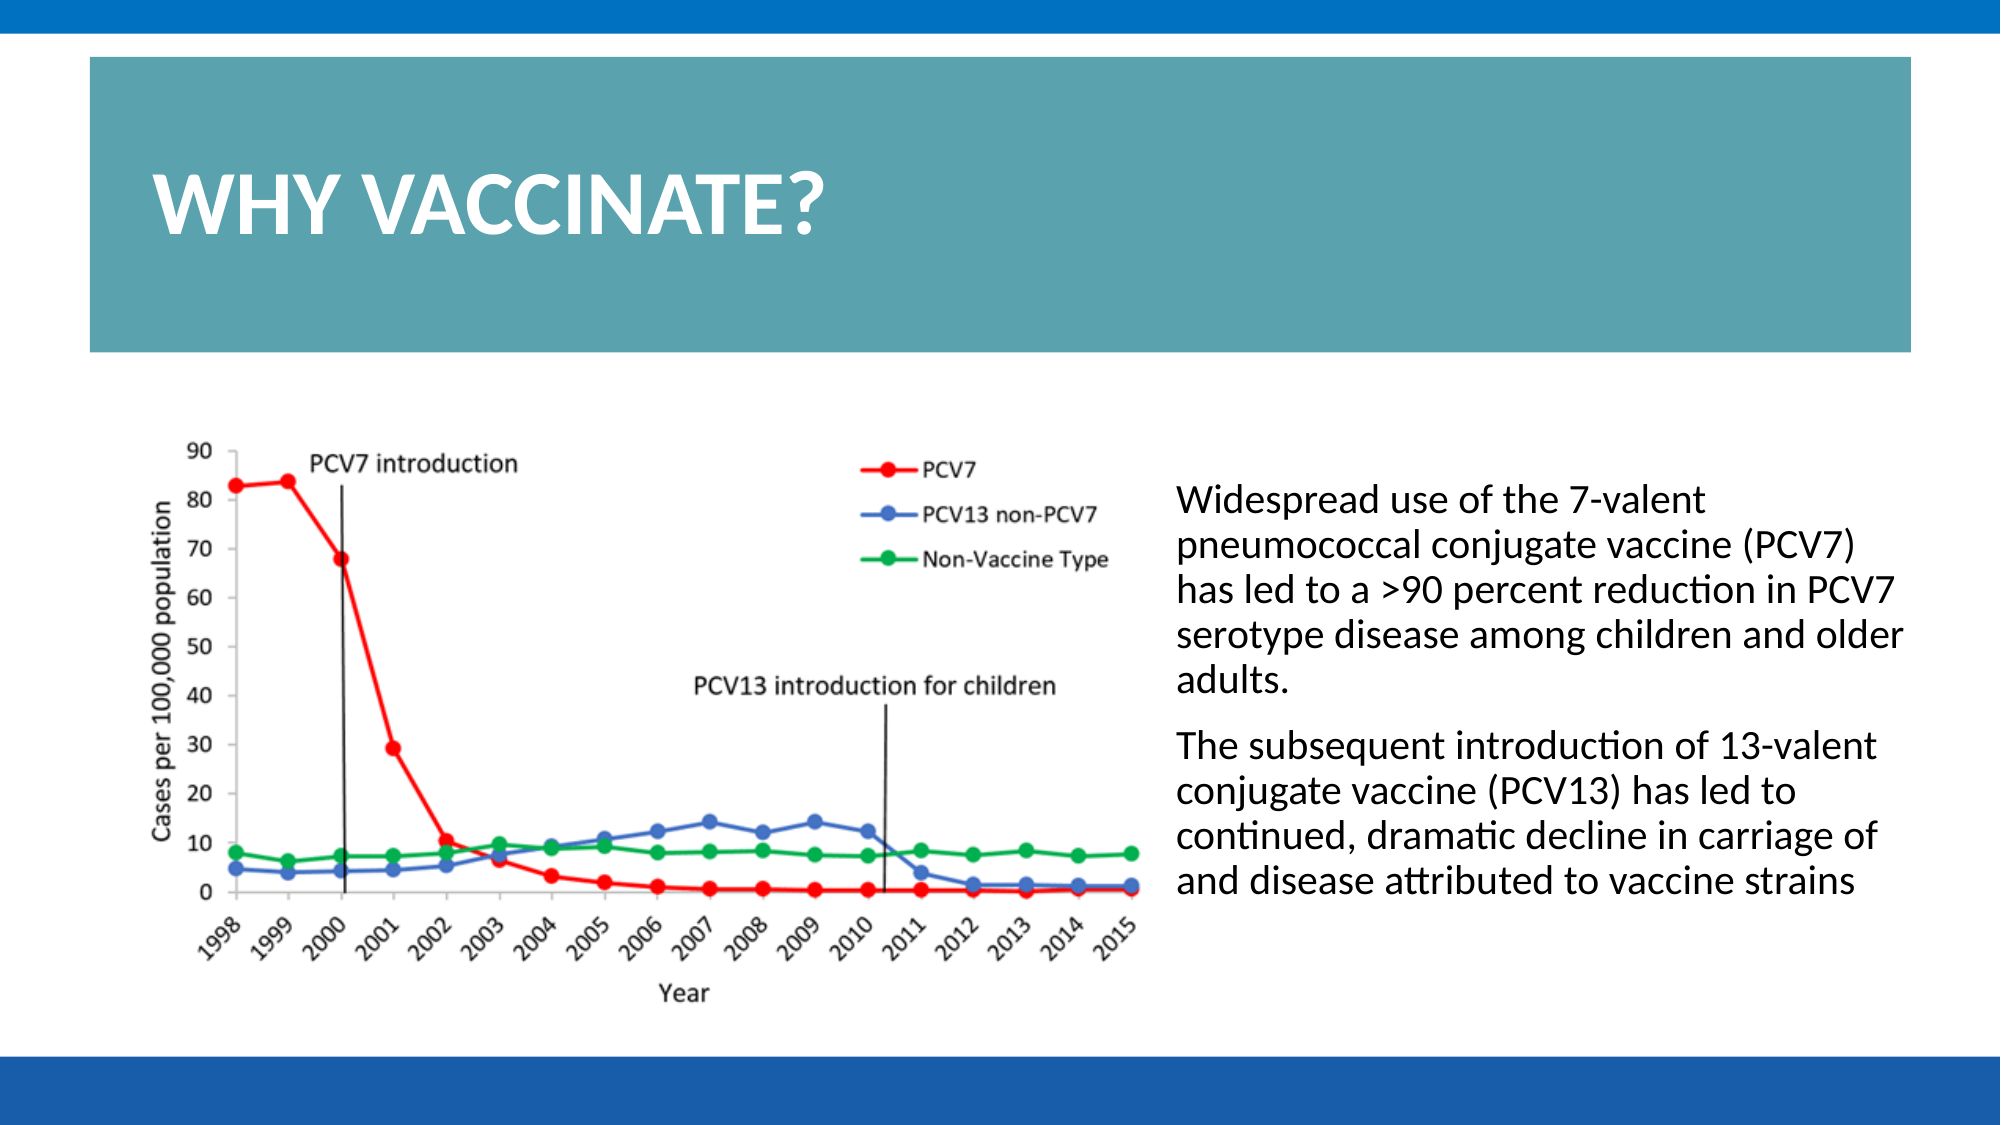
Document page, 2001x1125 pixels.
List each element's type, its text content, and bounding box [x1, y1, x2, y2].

text_box [0, 1056, 2000, 1125]
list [137, 412, 1161, 1014]
list Widespread use of the 7-valent pneumococcal conjugate vaccine (PCV7) has led to a >90 percent reduction in PCV7 serotype disease among children and older adults. The subsequent introduction of 13-valent conjugate vaccine (PCV13) has led to continued, dramatic decline in carriage of and disease attributed to vaccine strains [1161, 313, 1928, 1056]
title WHY VACCINATE? [137, 96, 1863, 314]
text_box [0, 0, 2000, 35]
text_box [89, 56, 1912, 353]
